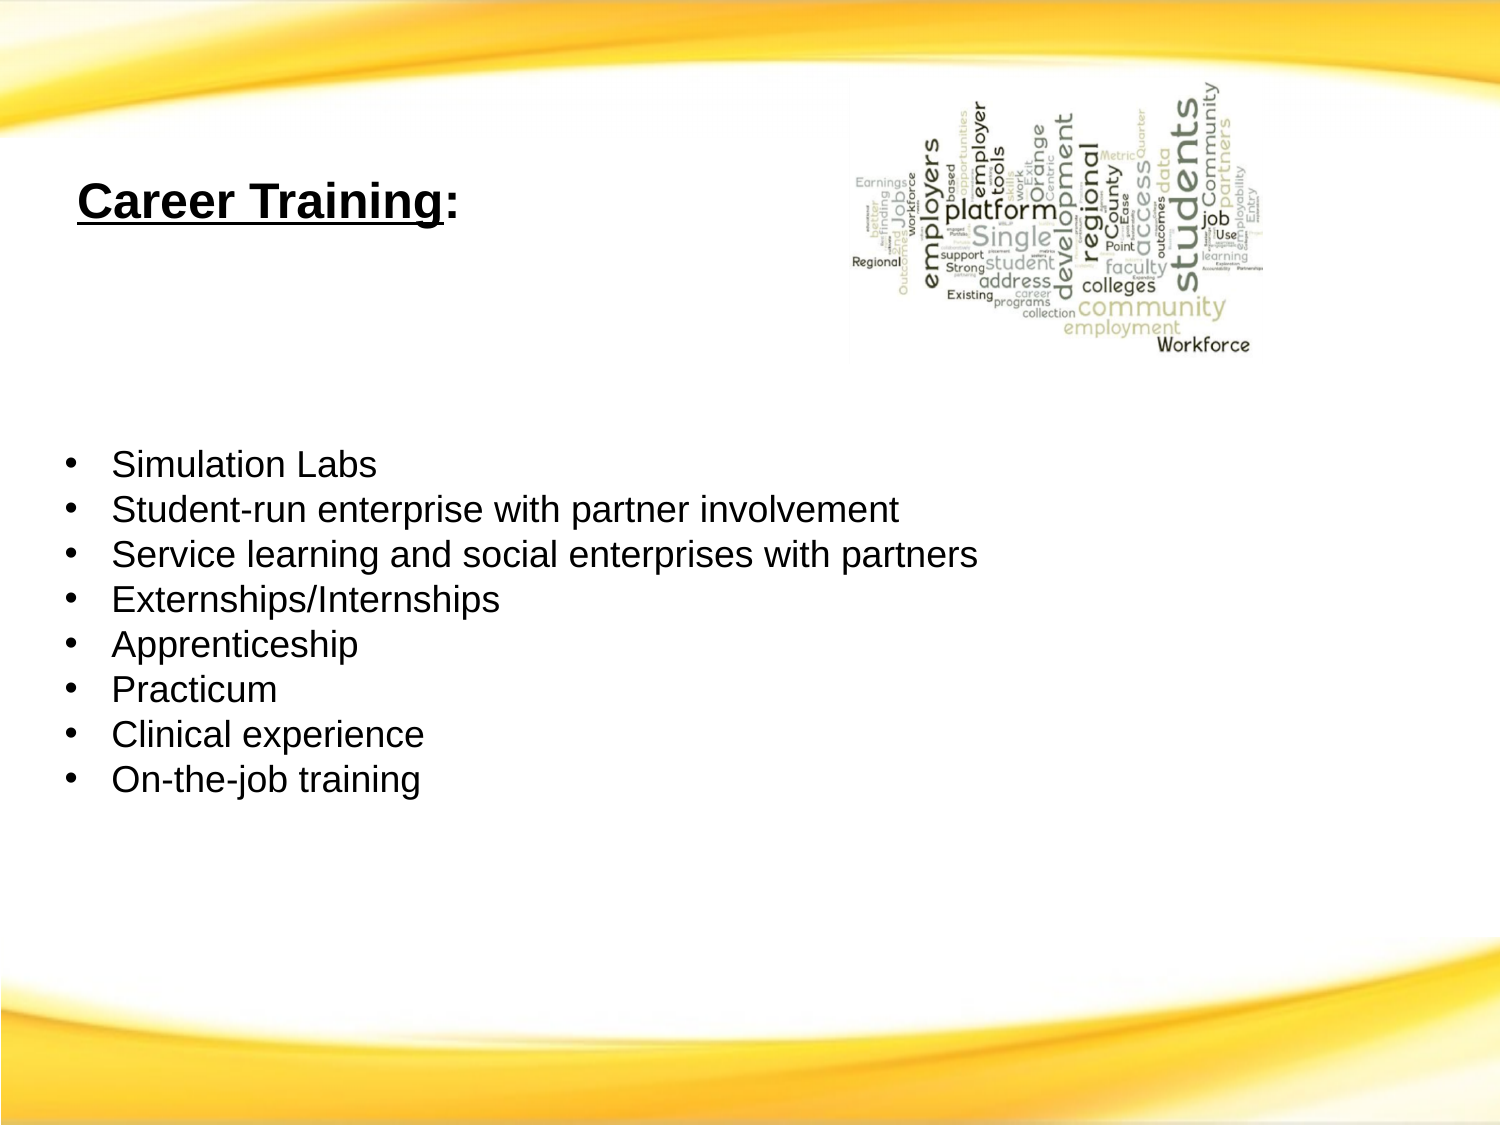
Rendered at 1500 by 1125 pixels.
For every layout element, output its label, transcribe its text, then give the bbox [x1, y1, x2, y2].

picture [0, 0, 1500, 364]
text_box Simulation Labs Student-run enterprise with partner involvement Service learning and social enterprises with partners Externships/Internships Apprenticeship Practicum Clinical experience On-the-job training [49, 387, 1450, 935]
text_box Career Training: [62, 161, 675, 237]
picture [0, 937, 1500, 1125]
